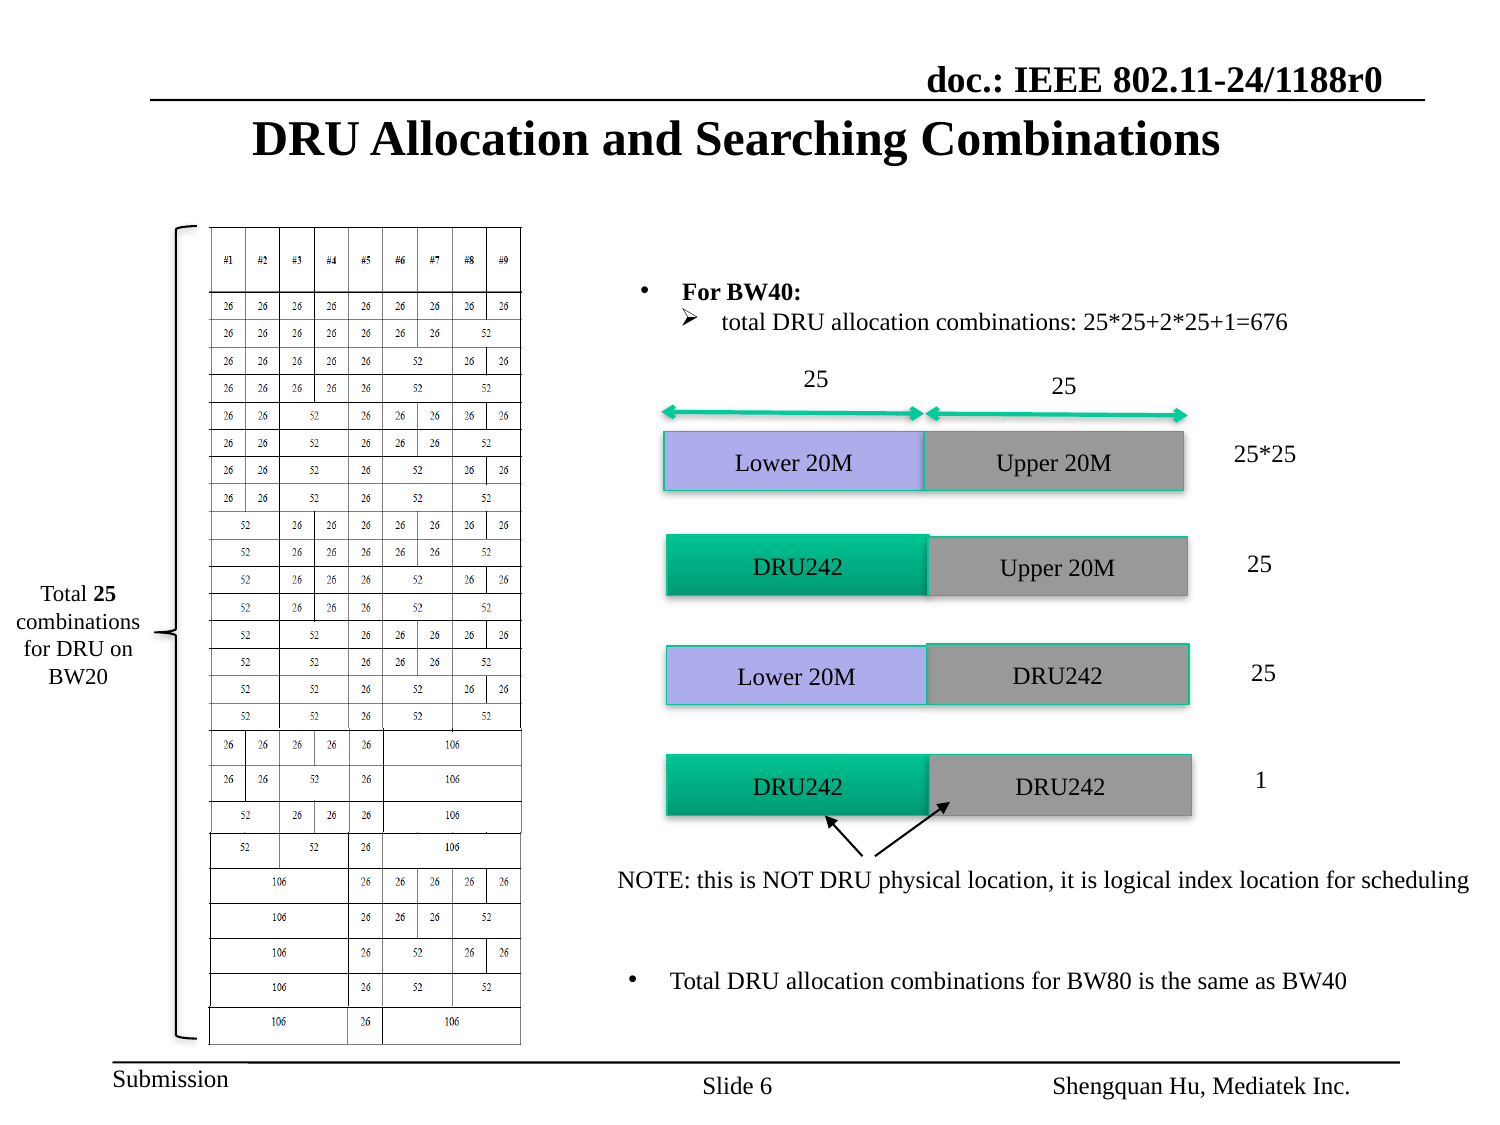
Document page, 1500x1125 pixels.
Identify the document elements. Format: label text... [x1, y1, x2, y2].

text_box Lower 20M [663, 431, 921, 491]
text_box Upper 20M [927, 536, 1188, 596]
text_box 25 [1232, 540, 1288, 586]
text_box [824, 815, 863, 857]
text_box DRU242 [929, 754, 1192, 816]
text_box Upper 20M [923, 431, 1184, 491]
text_box Total 25 combinations for DRU on BW20 [0, 571, 159, 697]
text_box Lower 20M [666, 645, 927, 705]
text_box Shengquan Hu, Mediatek Inc. [1037, 1062, 1402, 1088]
text_box DRU242 [666, 534, 930, 596]
text_box 25 [789, 354, 844, 400]
text_box [159, 224, 197, 1041]
text_box 25 [1236, 649, 1292, 695]
title DRU Allocation and Searching Combinations [62, 109, 1411, 161]
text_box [208, 224, 522, 1045]
text_box DRU242 [926, 643, 1190, 705]
text_box 25*25 [1219, 429, 1312, 475]
text_box 1 [1240, 756, 1283, 802]
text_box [874, 801, 951, 857]
text_box 25 [1036, 361, 1092, 407]
text_box NOTE: this is NOT DRU physical location, it is logical index location for scheduling [602, 856, 1486, 901]
text_box Total DRU allocation combinations for BW80 is the same as BW40 [613, 957, 1364, 1002]
text_box DRU242 [666, 754, 927, 816]
text_box For BW40: total DRU allocation combinations: 25*25+2*25+1=676 [625, 267, 1304, 343]
text_box Slide 6 [687, 1062, 813, 1100]
